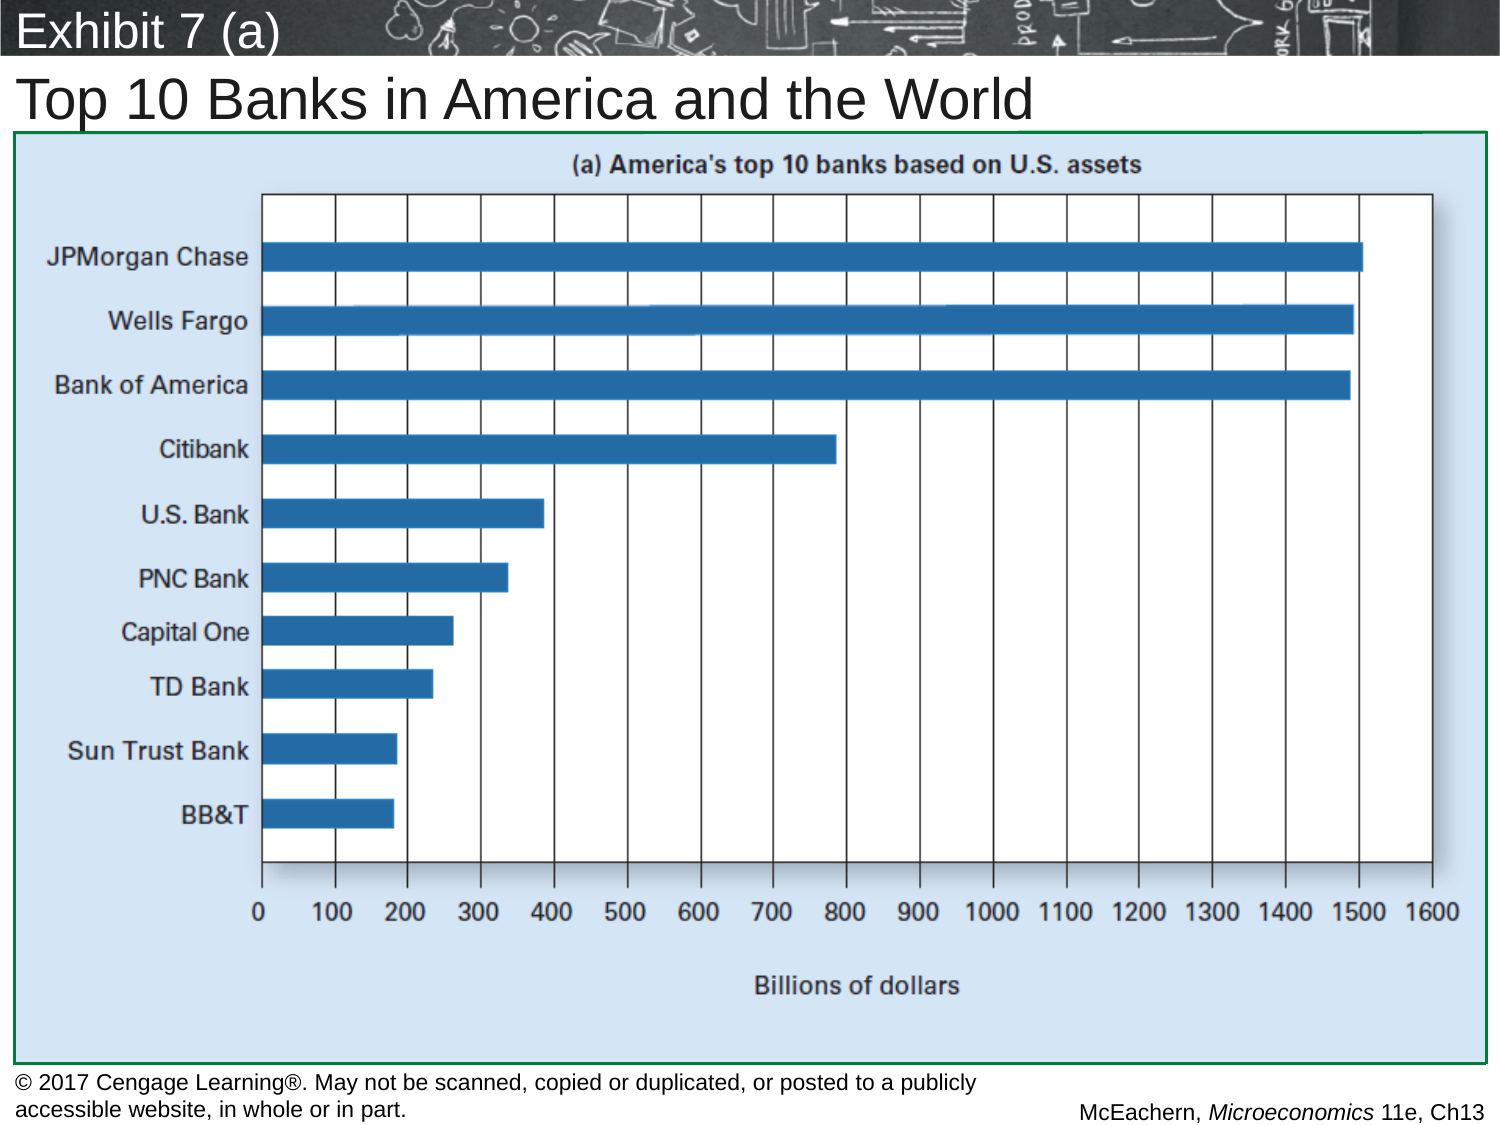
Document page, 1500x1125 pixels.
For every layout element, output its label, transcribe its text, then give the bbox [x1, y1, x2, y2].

list Top 10 Banks in America and the World [0, 54, 1500, 133]
picture [34, 147, 1466, 1005]
title Exhibit 7 (a) [0, 0, 1363, 54]
picture [1363, 0, 1499, 54]
footer © 2017 Cengage Learning®. May not be scanned, copied or duplicated, or posted to a publicly accessible website, in whole or in part. [0, 1065, 1055, 1125]
